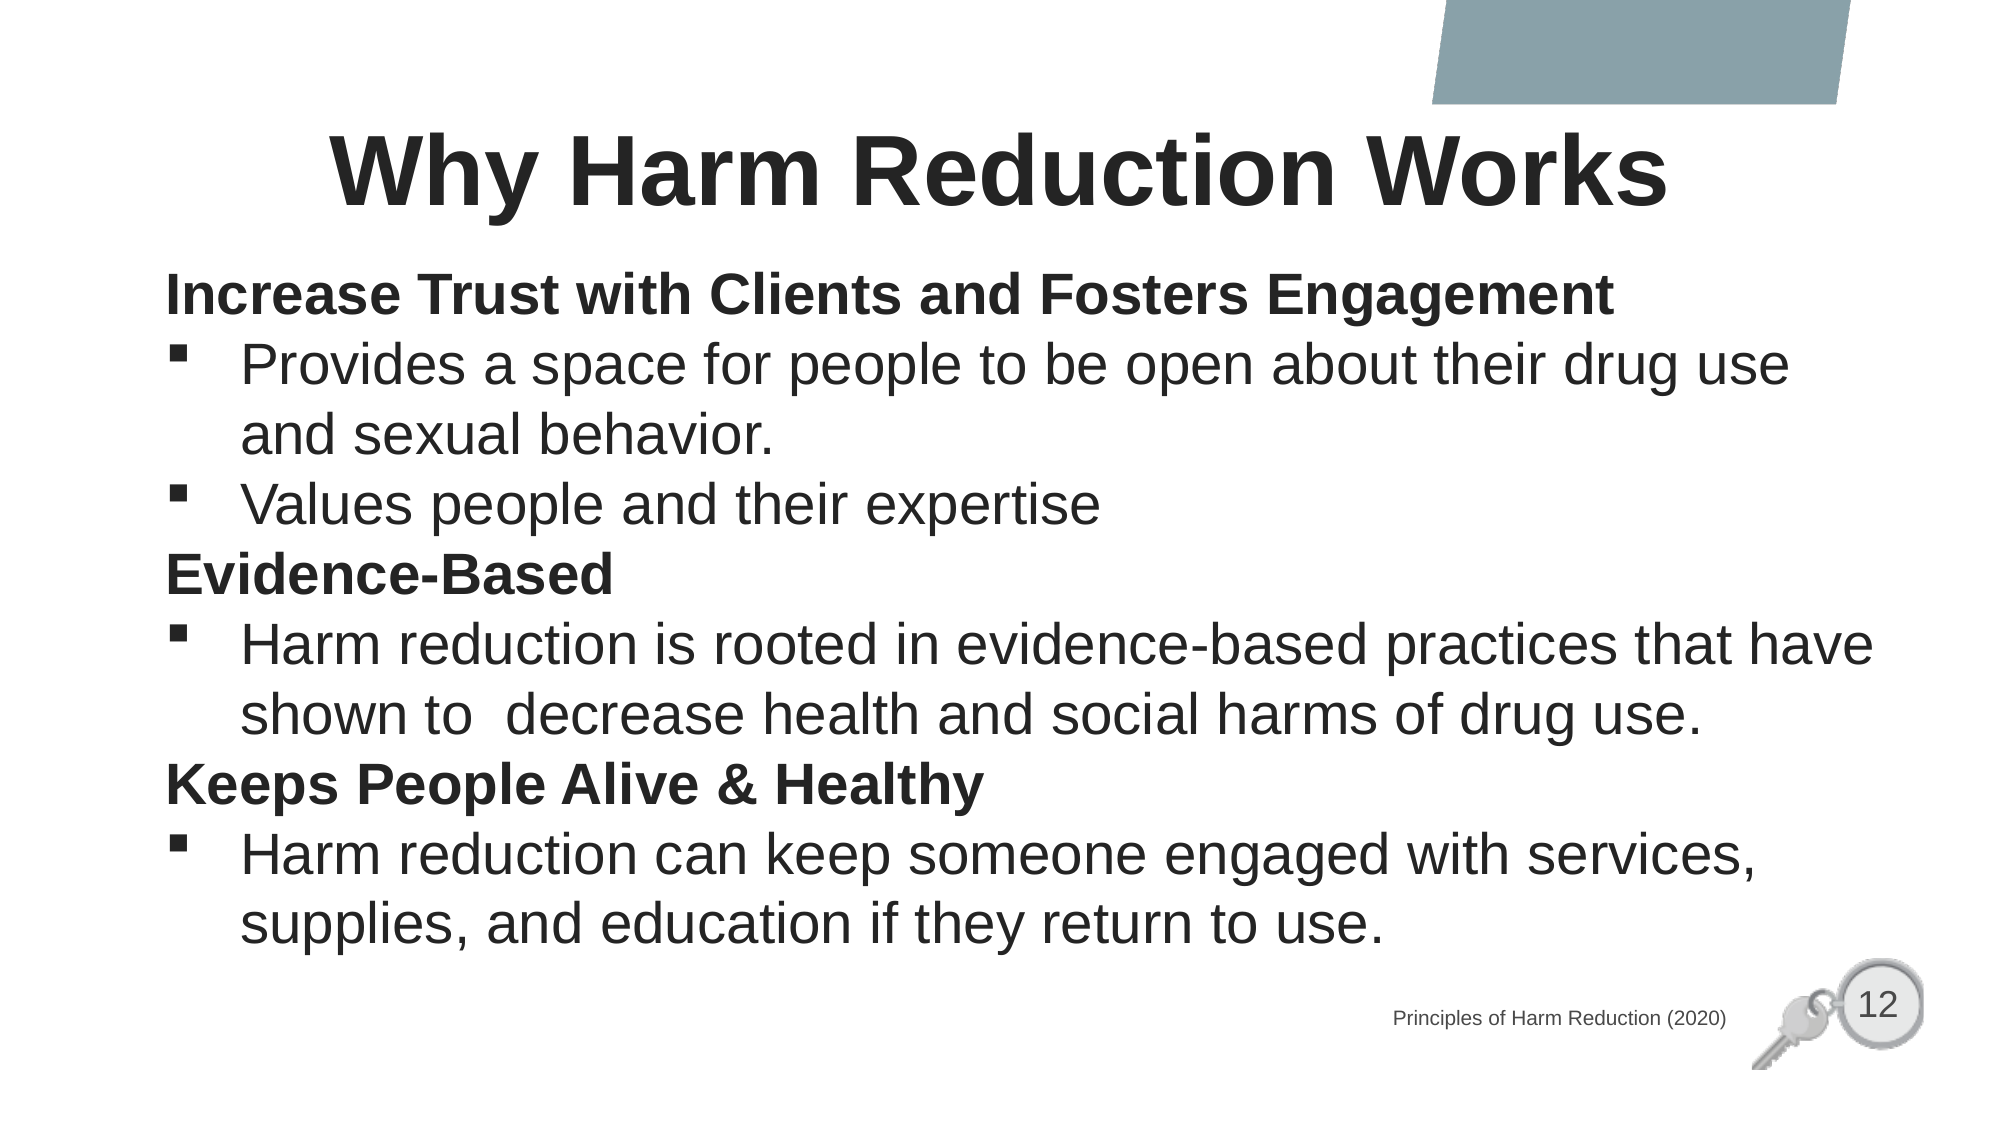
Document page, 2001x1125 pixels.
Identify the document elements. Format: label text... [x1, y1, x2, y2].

text_box Principles of Harm Reduction (2020) [1378, 997, 2000, 1038]
slide_number 12 [1836, 972, 1920, 1033]
title Why Harm Reduction Works [150, 98, 1850, 248]
picture [0, 0, 2001, 1125]
text_box Increase Trust with Clients and Fosters Engagement Provides a space for people to be open about their drug use and sexual behavior. Values people and their expertise Evidence-Based Harm reduction is rooted in evidence-based practices that have shown to decrease health and social harms of drug use. Keeps People Alive & Healthy Harm reduction can keep someone engaged with services, supplies, and education if they return to use. [150, 248, 1899, 964]
